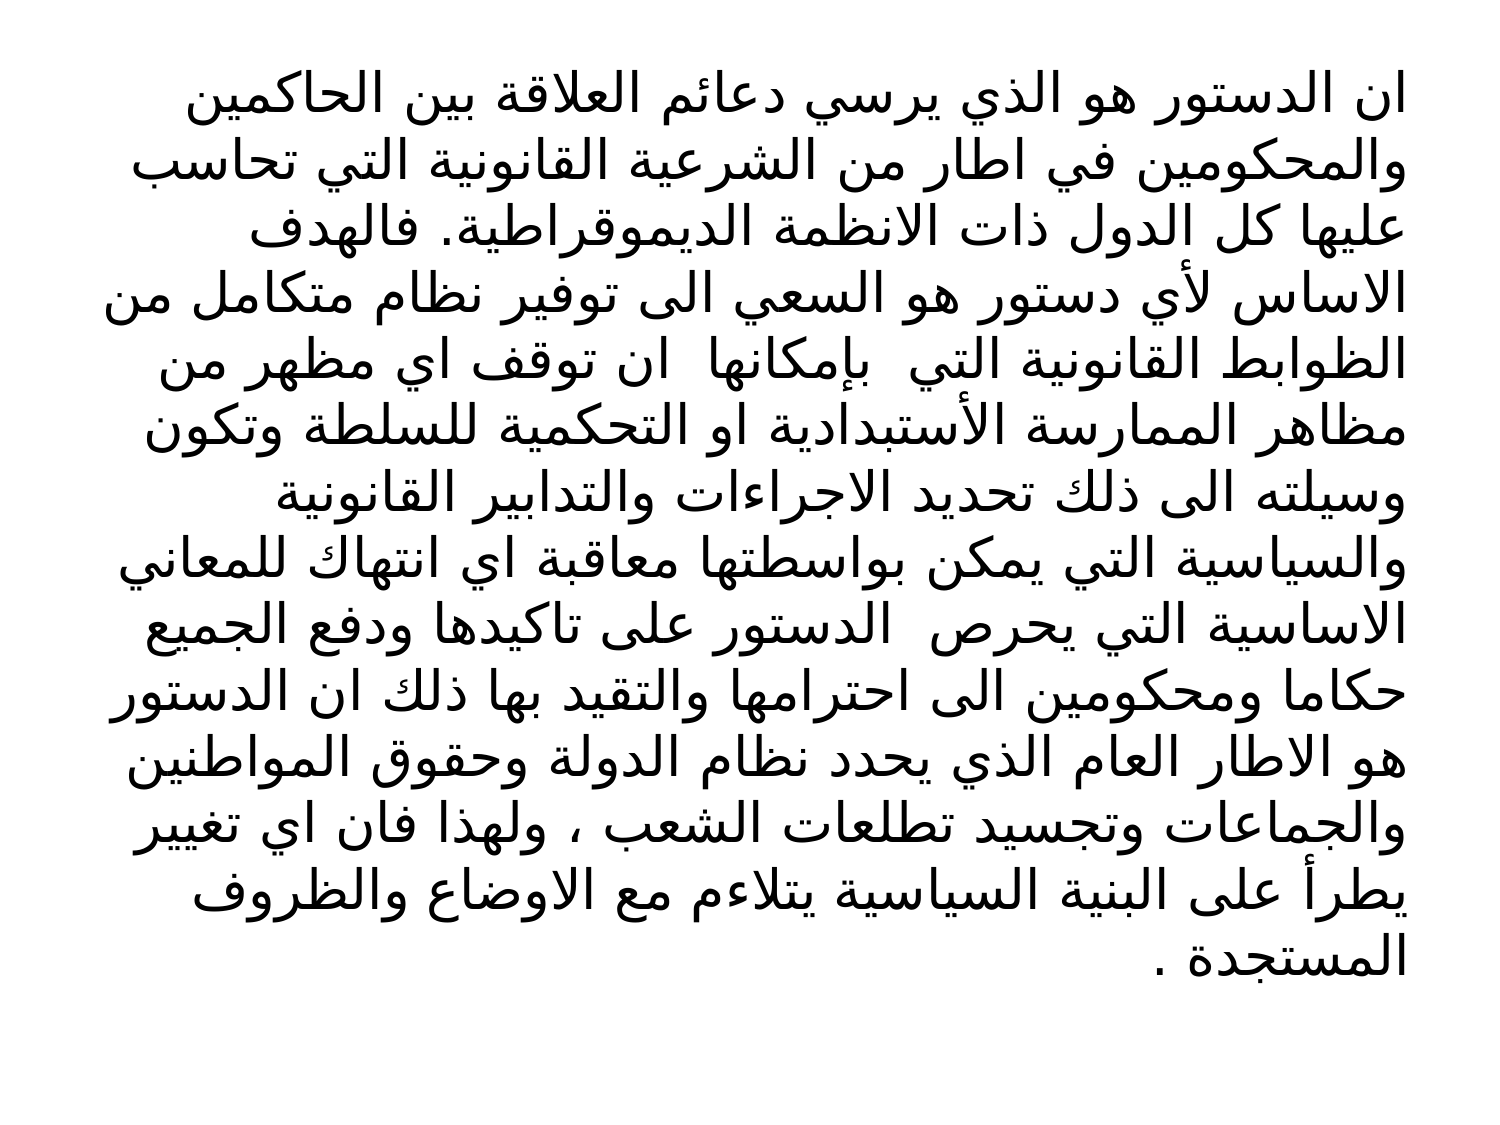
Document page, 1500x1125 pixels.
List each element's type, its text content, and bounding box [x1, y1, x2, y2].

list ان الدستور هو الذي يرسي دعائم العلاقة بين الحاكمين والمحكومين في اطار من الشرعية القانونية التي تحاسب عليها كل الدول ذات الانظمة الديموقراطية. فالهدف الاساس لأي دستور هو السعي الى توفير نظام متكامل من الظوابط القانونية التي بإمكانها ان توقف اي مظهر من مظاهر الممارسة الأستبدادية او التحكمية للسلطة وتكون وسيلته الى ذلك تحديد الاجراءات والتدابير القانونية والسياسية التي يمكن بواسطتها معاقبة اي انتهاك للمعاني الاساسية التي يحرص الدستور على تاكيدها ودفع الجميع حكاما ومحكومين الى احترامها والتقيد بها ذلك ان الدستور هو الاطار العام الذي يحدد نظام الدولة وحقوق المواطنين والجماعات وتجسيد تطلعات الشعب ، ولهذا فان اي تغيير يطرأ على البنية السياسية يتلاءم مع الاوضاع والظروف المستجدة . [75, 50, 1425, 1005]
